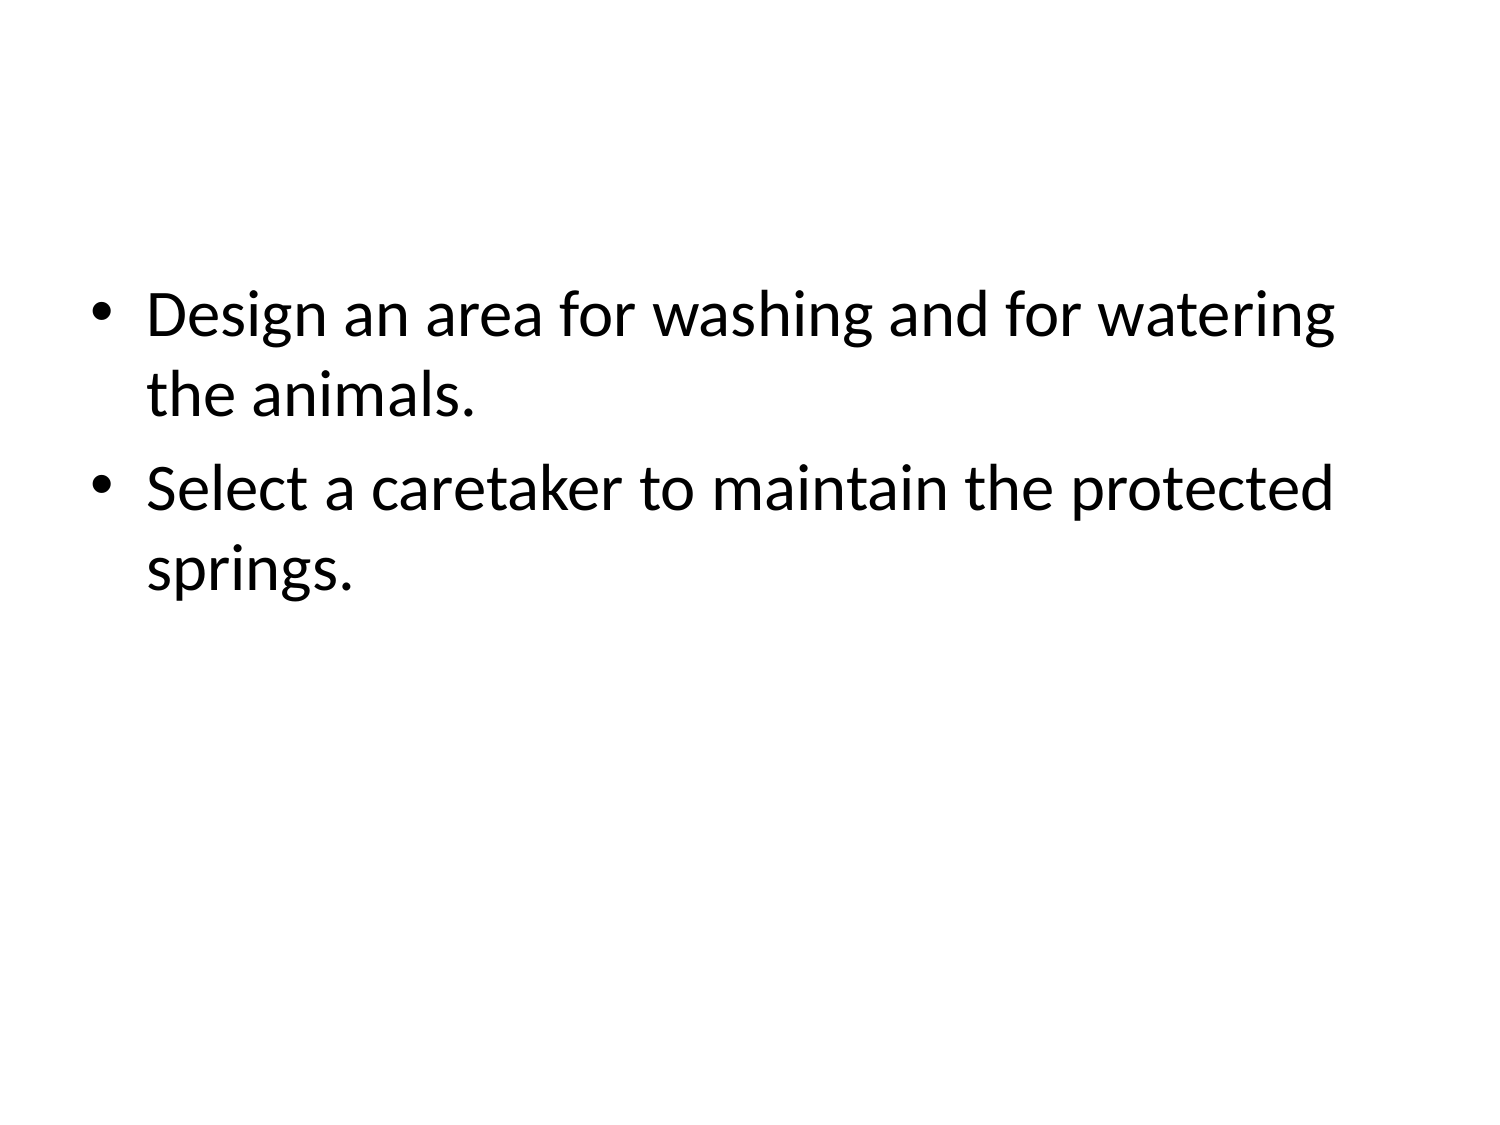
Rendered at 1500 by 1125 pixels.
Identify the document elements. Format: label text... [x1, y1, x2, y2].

list Design an area for washing and for watering the animals. Select a caretaker to maintain the protected springs. [75, 262, 1425, 1005]
